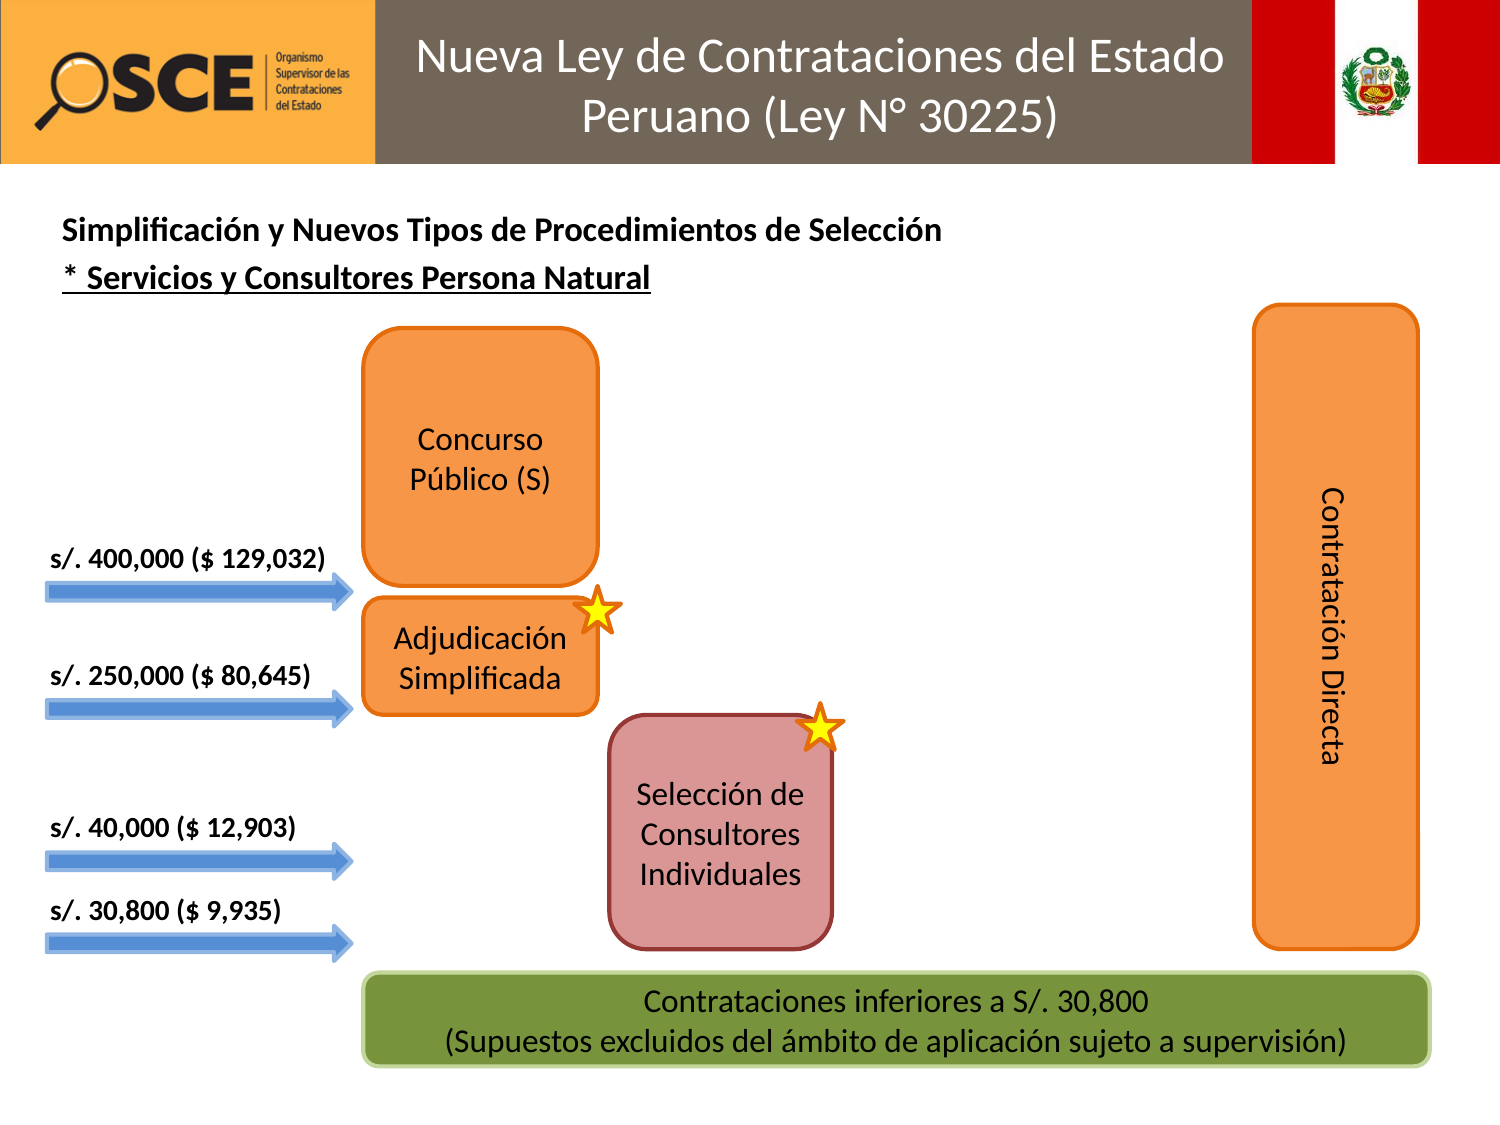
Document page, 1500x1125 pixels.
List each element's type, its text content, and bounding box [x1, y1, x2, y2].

text_box [794, 700, 846, 752]
text_box [572, 583, 623, 635]
title Nueva Ley de Contrataciones del Estado Peruano (Ley N° 30225) [386, 0, 1254, 164]
text_box Adjudicación Simplificada [361, 595, 600, 717]
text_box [34, 808, 364, 880]
picture [1254, 0, 1500, 164]
list Simplificación y Nuevos Tipos de Procedimientos de Selección * Servicios y Consultores Persona Natural [46, 199, 1465, 305]
text_box Concurso Público (S) [361, 325, 600, 588]
picture [0, 0, 386, 164]
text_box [34, 656, 364, 727]
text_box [34, 538, 364, 610]
text_box Contrataciones inferiores a S/. 30,800 (Supuestos excluidos del ámbito de aplicación sujeto a supervisión) [361, 970, 1432, 1069]
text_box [34, 890, 364, 962]
text_box Selección de Consultores Individuales [607, 712, 835, 952]
text_box Contratación Directa [1251, 302, 1421, 952]
